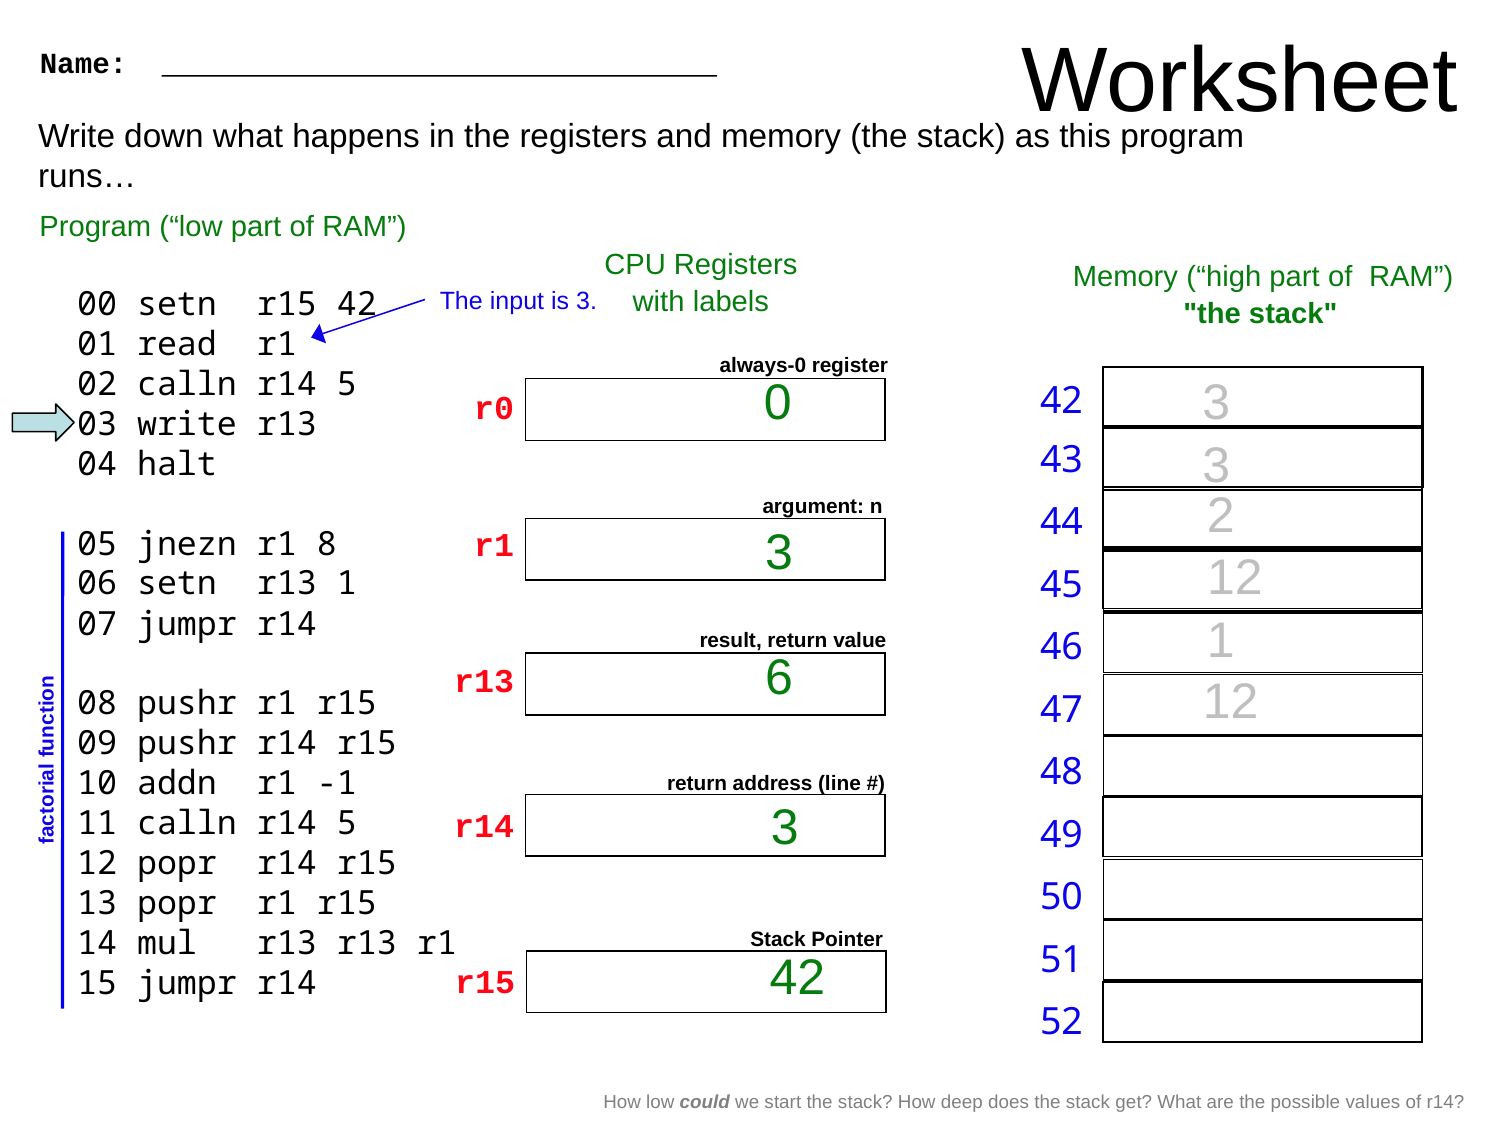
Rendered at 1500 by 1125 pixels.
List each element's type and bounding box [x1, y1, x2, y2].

text_box [997, 489, 1098, 550]
text_box [985, 802, 1098, 862]
text_box [997, 368, 1098, 487]
text_box [985, 989, 1098, 1050]
text_box [286, 1082, 1490, 1120]
text_box [997, 677, 1098, 738]
text_box [1022, 927, 1098, 987]
text_box [12, 238, 903, 1013]
text_box [1103, 859, 1423, 981]
text_box [1102, 982, 1422, 1042]
text_box [25, 534, 61, 860]
text_box [1102, 362, 1423, 857]
text_box [985, 614, 1098, 675]
text_box [23, 12, 1474, 250]
text_box [1058, 249, 1469, 338]
text_box [985, 552, 1098, 612]
text_box [985, 864, 1098, 925]
text_box [24, 37, 717, 88]
text_box [997, 739, 1098, 800]
